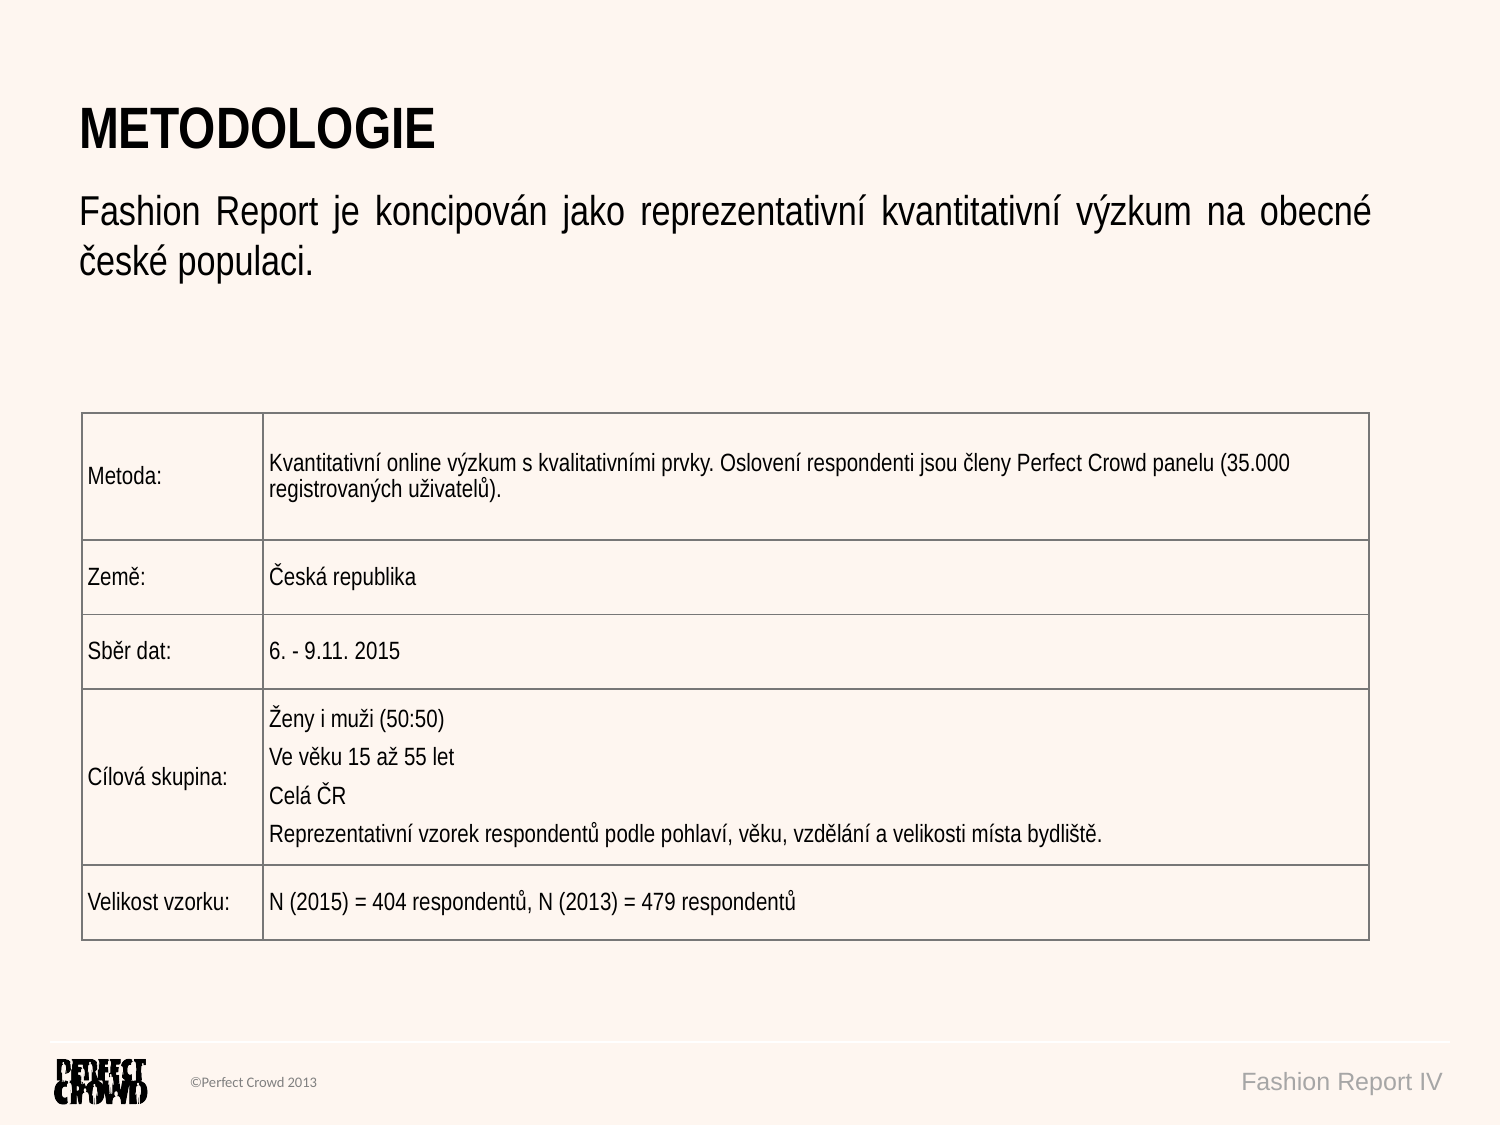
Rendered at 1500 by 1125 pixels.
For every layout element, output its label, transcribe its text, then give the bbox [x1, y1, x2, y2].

table_cell Cílová skupina: [83, 690, 262, 864]
table_header Metoda: [83, 414, 262, 539]
text_box METODOLOGIE [64, 82, 1415, 142]
table_cell Země: [83, 541, 262, 614]
table_header Kvantitativní online výzkum s kvalitativními prvky. Oslovení respondenti jsou členy Perfect Crowd panelu (35.000 registrovaných uživatelů). [264, 414, 1368, 539]
text_box Fashion Report je koncipován jako reprezentativní kvantitativní výzkum na obecné české populaci. [64, 176, 1388, 896]
table_cell Česká republika [264, 541, 1368, 614]
table_cell Ženy i muži (50:50) Ve věku 15 až 55 let Celá ČR Reprezentativní vzorek respondentů podle pohlaví, věku, vzdělání a velikosti místa bydliště. [264, 690, 1368, 864]
table_cell Sběr dat: [83, 615, 262, 688]
table_cell Velikost vzorku: [83, 866, 262, 939]
table_cell 6. - 9.11. 2015 [264, 615, 1368, 688]
picture [45, 1051, 154, 1114]
table_cell N (2015) = 404 respondentů, N (2013) = 479 respondentů [264, 866, 1368, 939]
